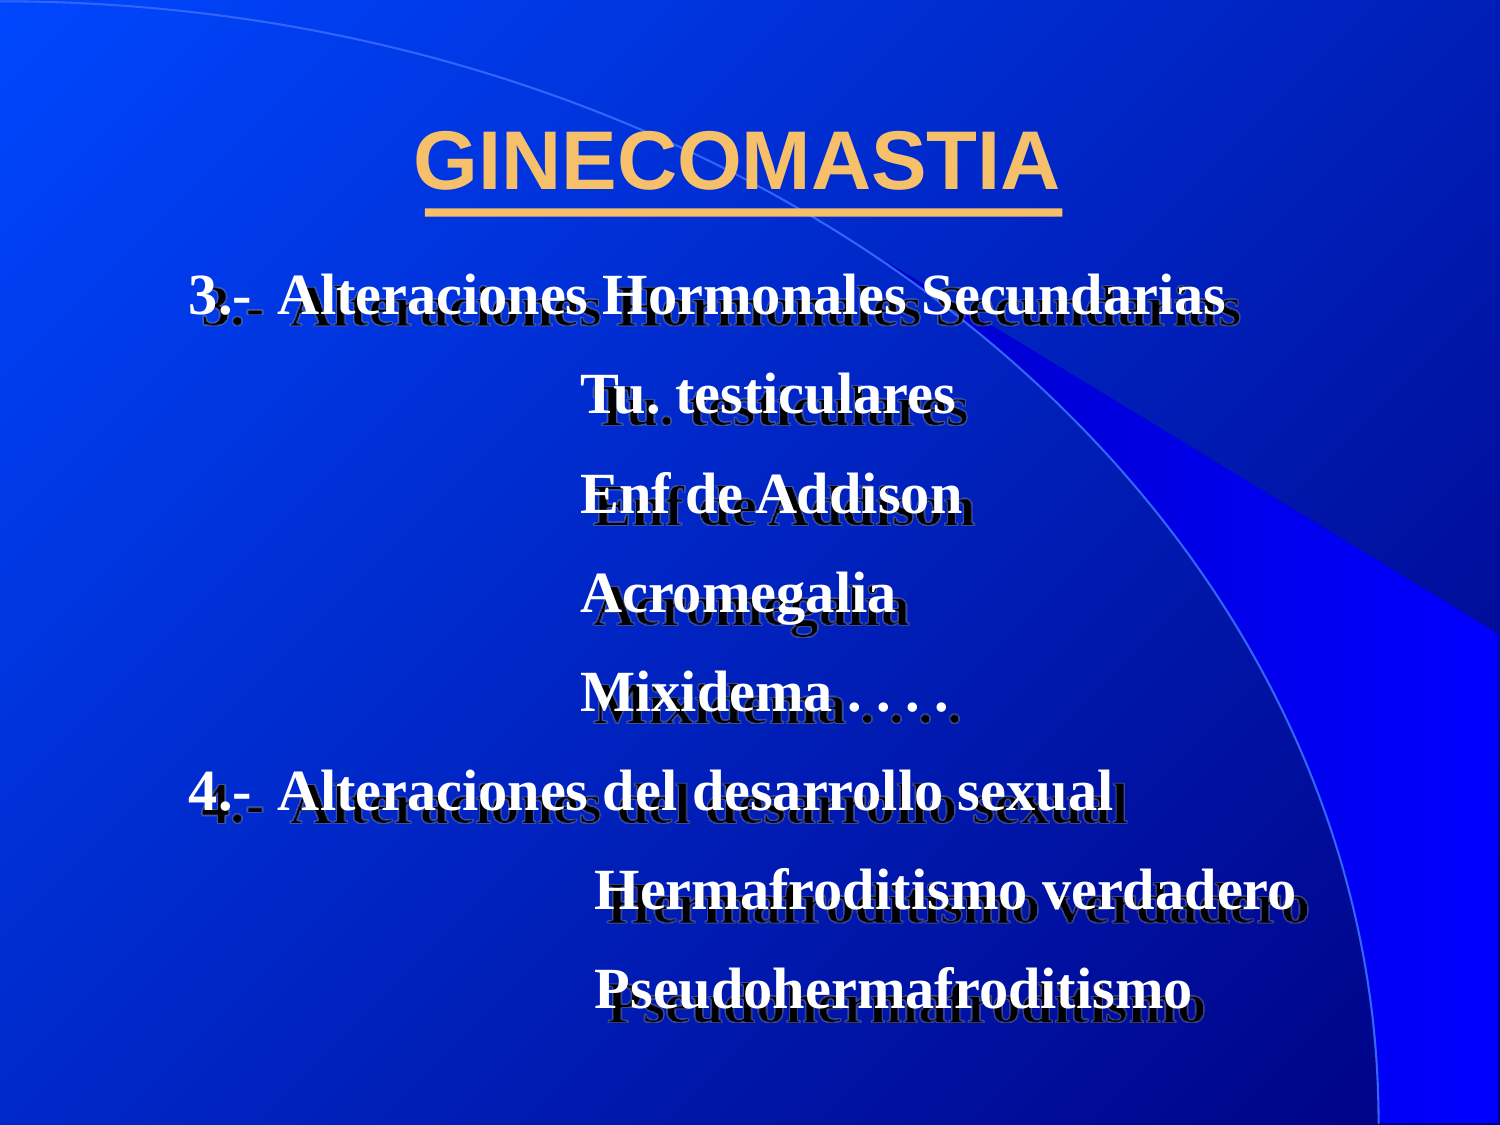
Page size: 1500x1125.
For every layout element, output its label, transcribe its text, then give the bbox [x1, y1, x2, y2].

text_box 3.- Alteraciones Hormonales Secundarias Tu. testiculares Enf de Addison Acromegalia Mixidema . . . . 4.- Alteraciones del desarrollo sexual Hermafroditismo verdadero Pseudohermafroditismo [174, 249, 1401, 1028]
text_box GINECOMASTIA [99, 62, 1375, 250]
